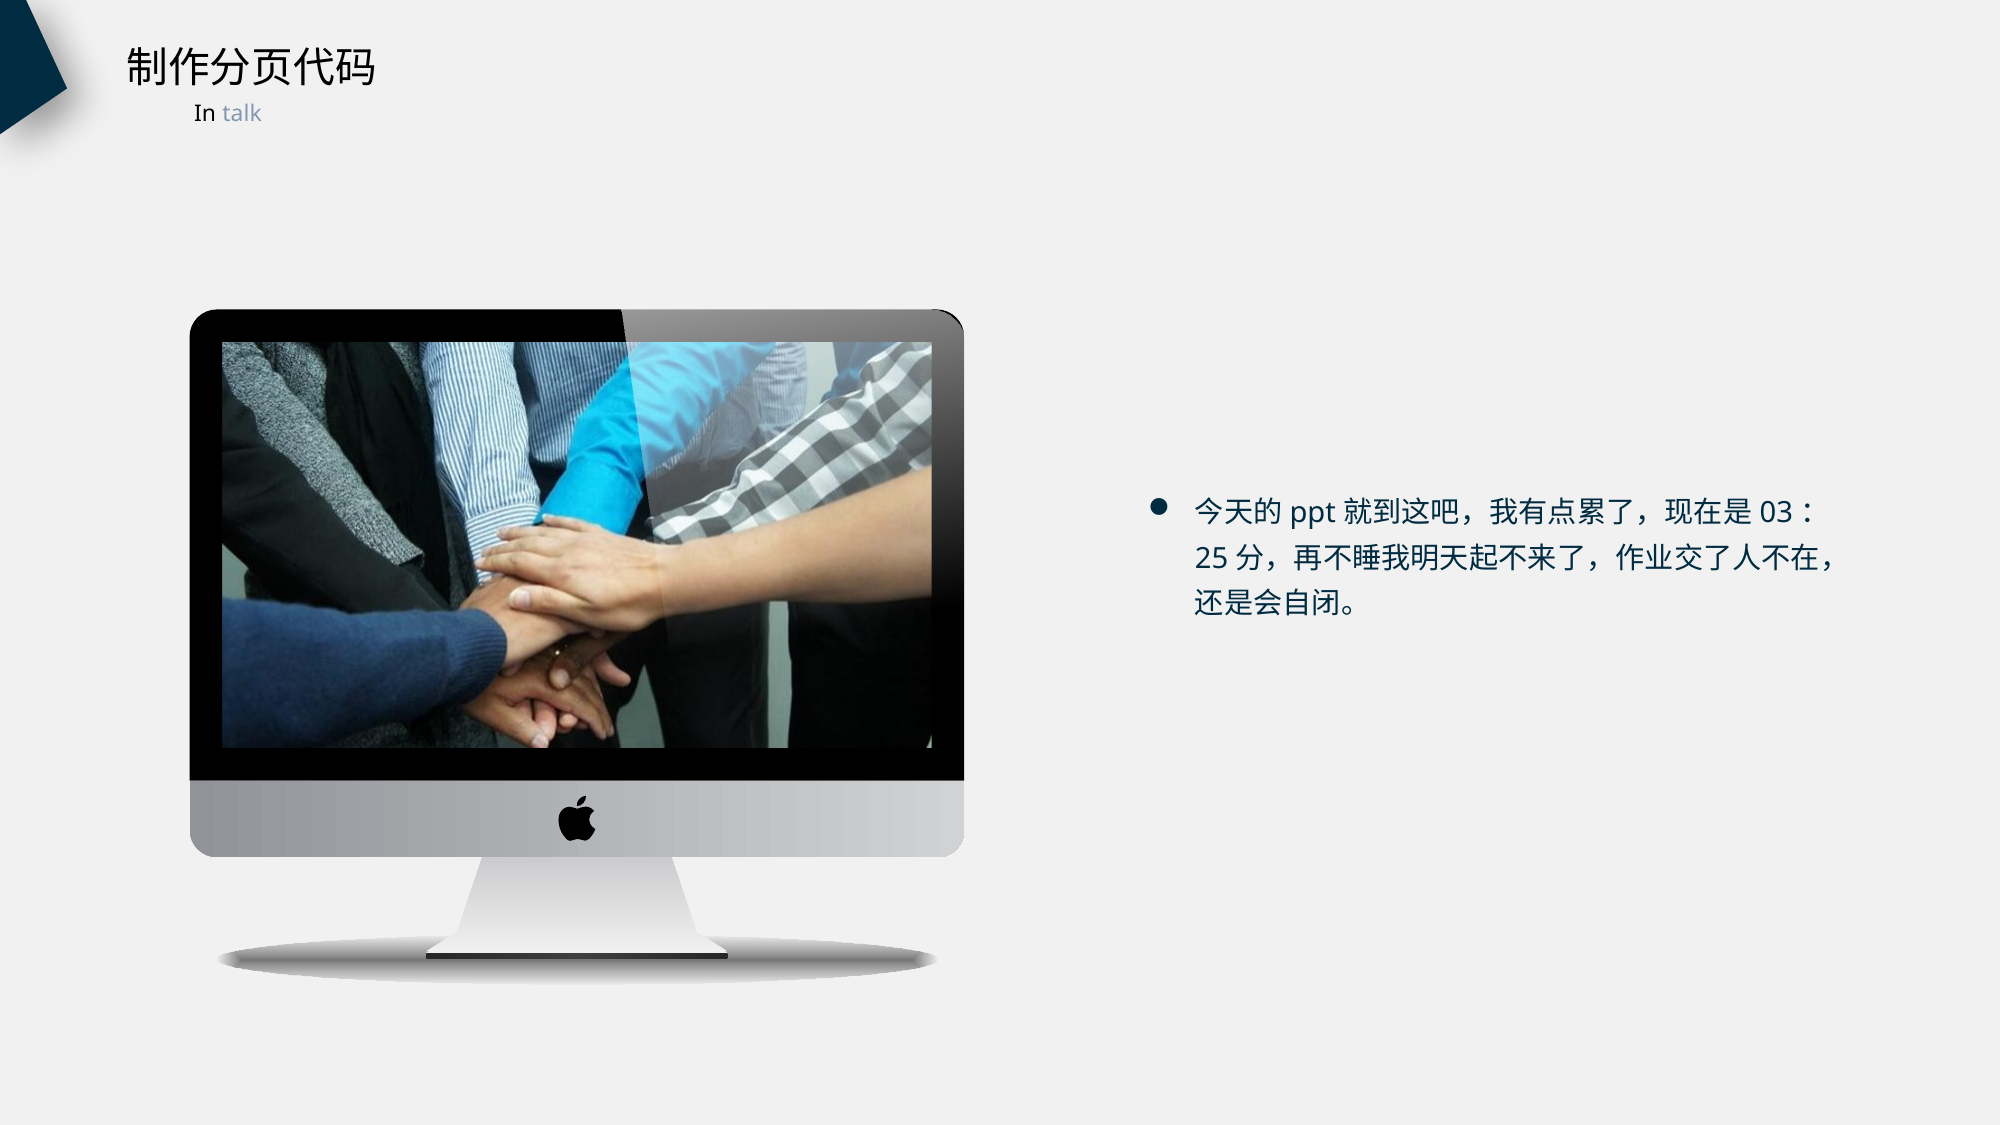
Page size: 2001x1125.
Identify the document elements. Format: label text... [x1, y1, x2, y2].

text_box 今天的ppt就到这吧，我有点累了，现在是03：25分，再不睡我明天起不来了，作业交了人不在，还是会自闭。 [1133, 475, 1847, 673]
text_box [189, 309, 965, 985]
text_box In talk [179, 83, 639, 134]
text_box 制作分页代码 [111, 33, 392, 99]
text_box [0, 0, 68, 135]
